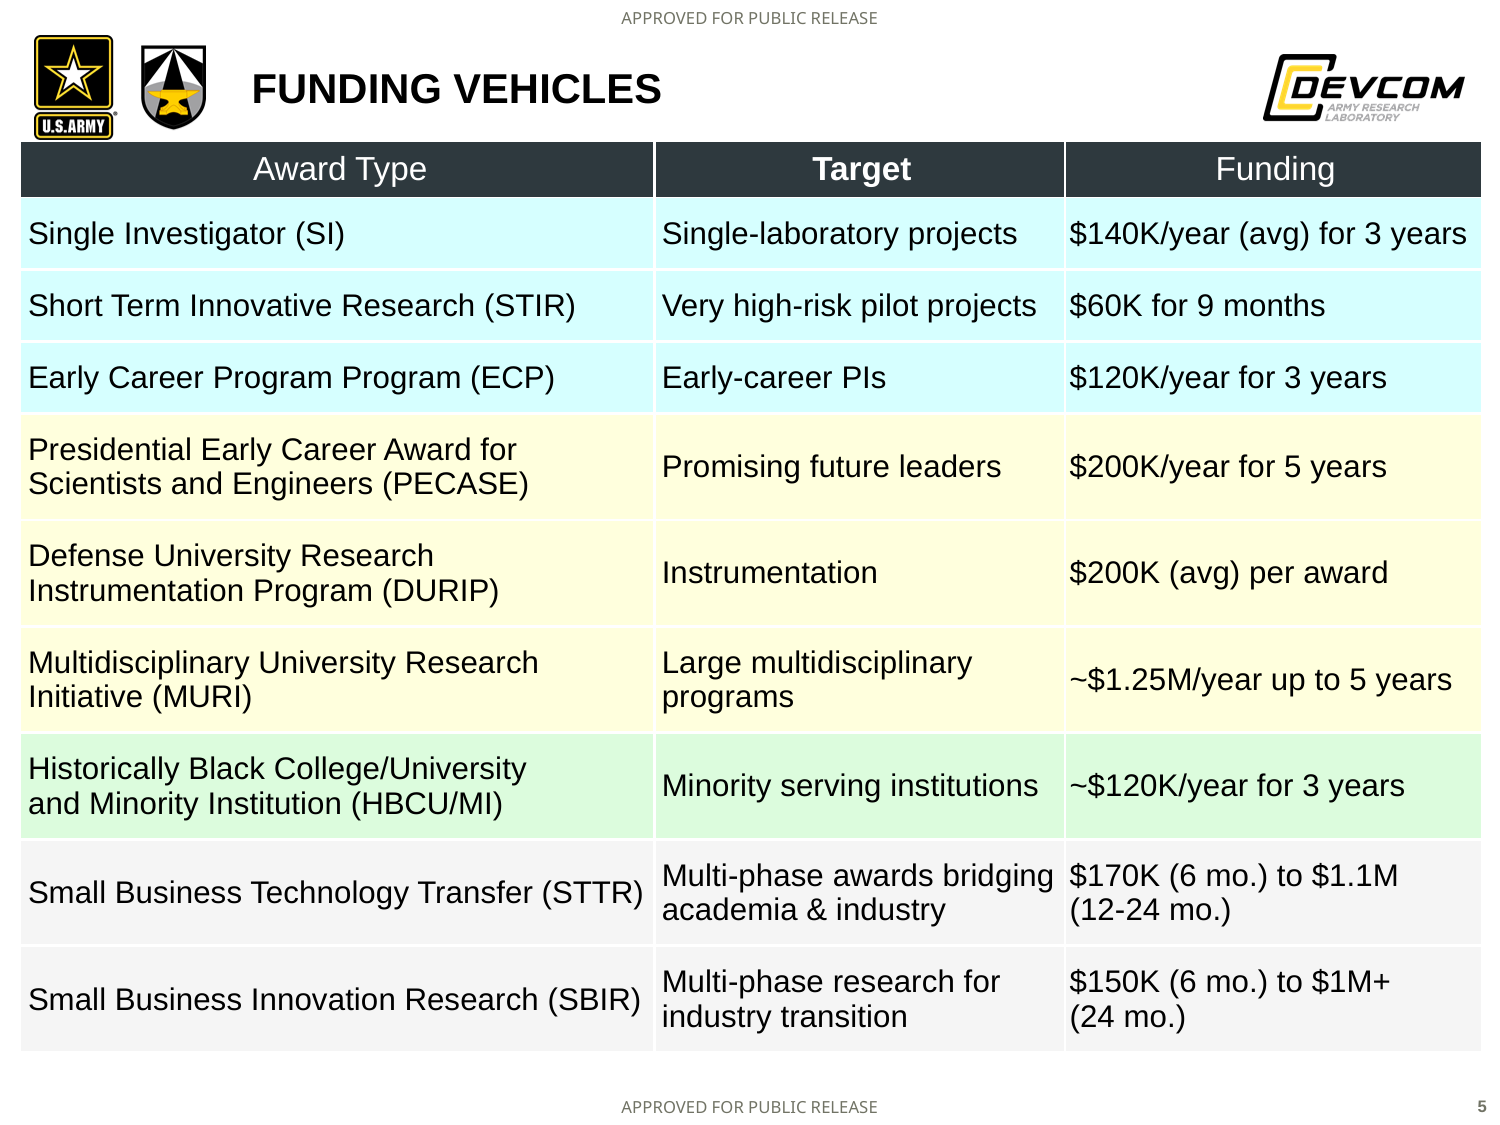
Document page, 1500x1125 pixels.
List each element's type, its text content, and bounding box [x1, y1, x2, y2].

table_cell Early Career Program Program (ECP) [21, 343, 653, 412]
table_cell Small Business Technology Transfer (STTR) [21, 841, 653, 944]
picture [0, 0, 1500, 1125]
table_header Funding [1066, 142, 1481, 197]
table_cell $200K (avg) per award [1066, 521, 1481, 625]
table_cell Multidisciplinary University Research Initiative (MURI) [21, 628, 653, 731]
table_cell $120K/year for 3 years [1066, 343, 1481, 412]
title Funding Vehicles [236, 44, 1212, 129]
table_cell Early-career PIs [656, 343, 1064, 412]
table_cell $200K/year for 5 years [1066, 415, 1481, 519]
table_header Target [656, 142, 1064, 197]
table_header Award Type [21, 142, 653, 197]
table_cell Instrumentation [656, 521, 1064, 625]
table_cell Multi-phase awards bridging academia & industry [656, 841, 1064, 944]
table_cell Single-laboratory projects [656, 198, 1064, 268]
table_cell $140K/year (avg) for 3 years [1066, 198, 1481, 268]
table_cell Multi-phase research for industry transition [656, 947, 1064, 1051]
table_cell ~$1.25M/year up to 5 years [1066, 628, 1481, 731]
table_cell ~$120K/year for 3 years [1066, 734, 1481, 838]
table_cell Single Investigator (SI) [21, 198, 653, 268]
table_cell Very high-risk pilot projects [656, 271, 1064, 340]
table_cell $60K for 9 months [1066, 271, 1481, 340]
table_cell Defense University Research Instrumentation Program (DURIP) [21, 521, 653, 625]
table_cell Minority serving institutions [656, 734, 1064, 838]
table_cell Historically Black College/University and Minority Institution (HBCU/MI) [21, 734, 653, 838]
table_cell Promising future leaders [656, 415, 1064, 519]
table_cell Large multidisciplinary programs [656, 628, 1064, 731]
table_cell $150K (6 mo.) to $1M+ (24 mo.) [1066, 947, 1481, 1051]
table_cell $170K (6 mo.) to $1.1M (12-24 mo.) [1066, 841, 1481, 944]
table_cell Presidential Early Career Award for Scientists and Engineers (PECASE) [21, 415, 653, 519]
table_cell Small Business Innovation Research (SBIR) [21, 947, 653, 1051]
table_cell Short Term Innovative Research (STIR) [21, 271, 653, 340]
